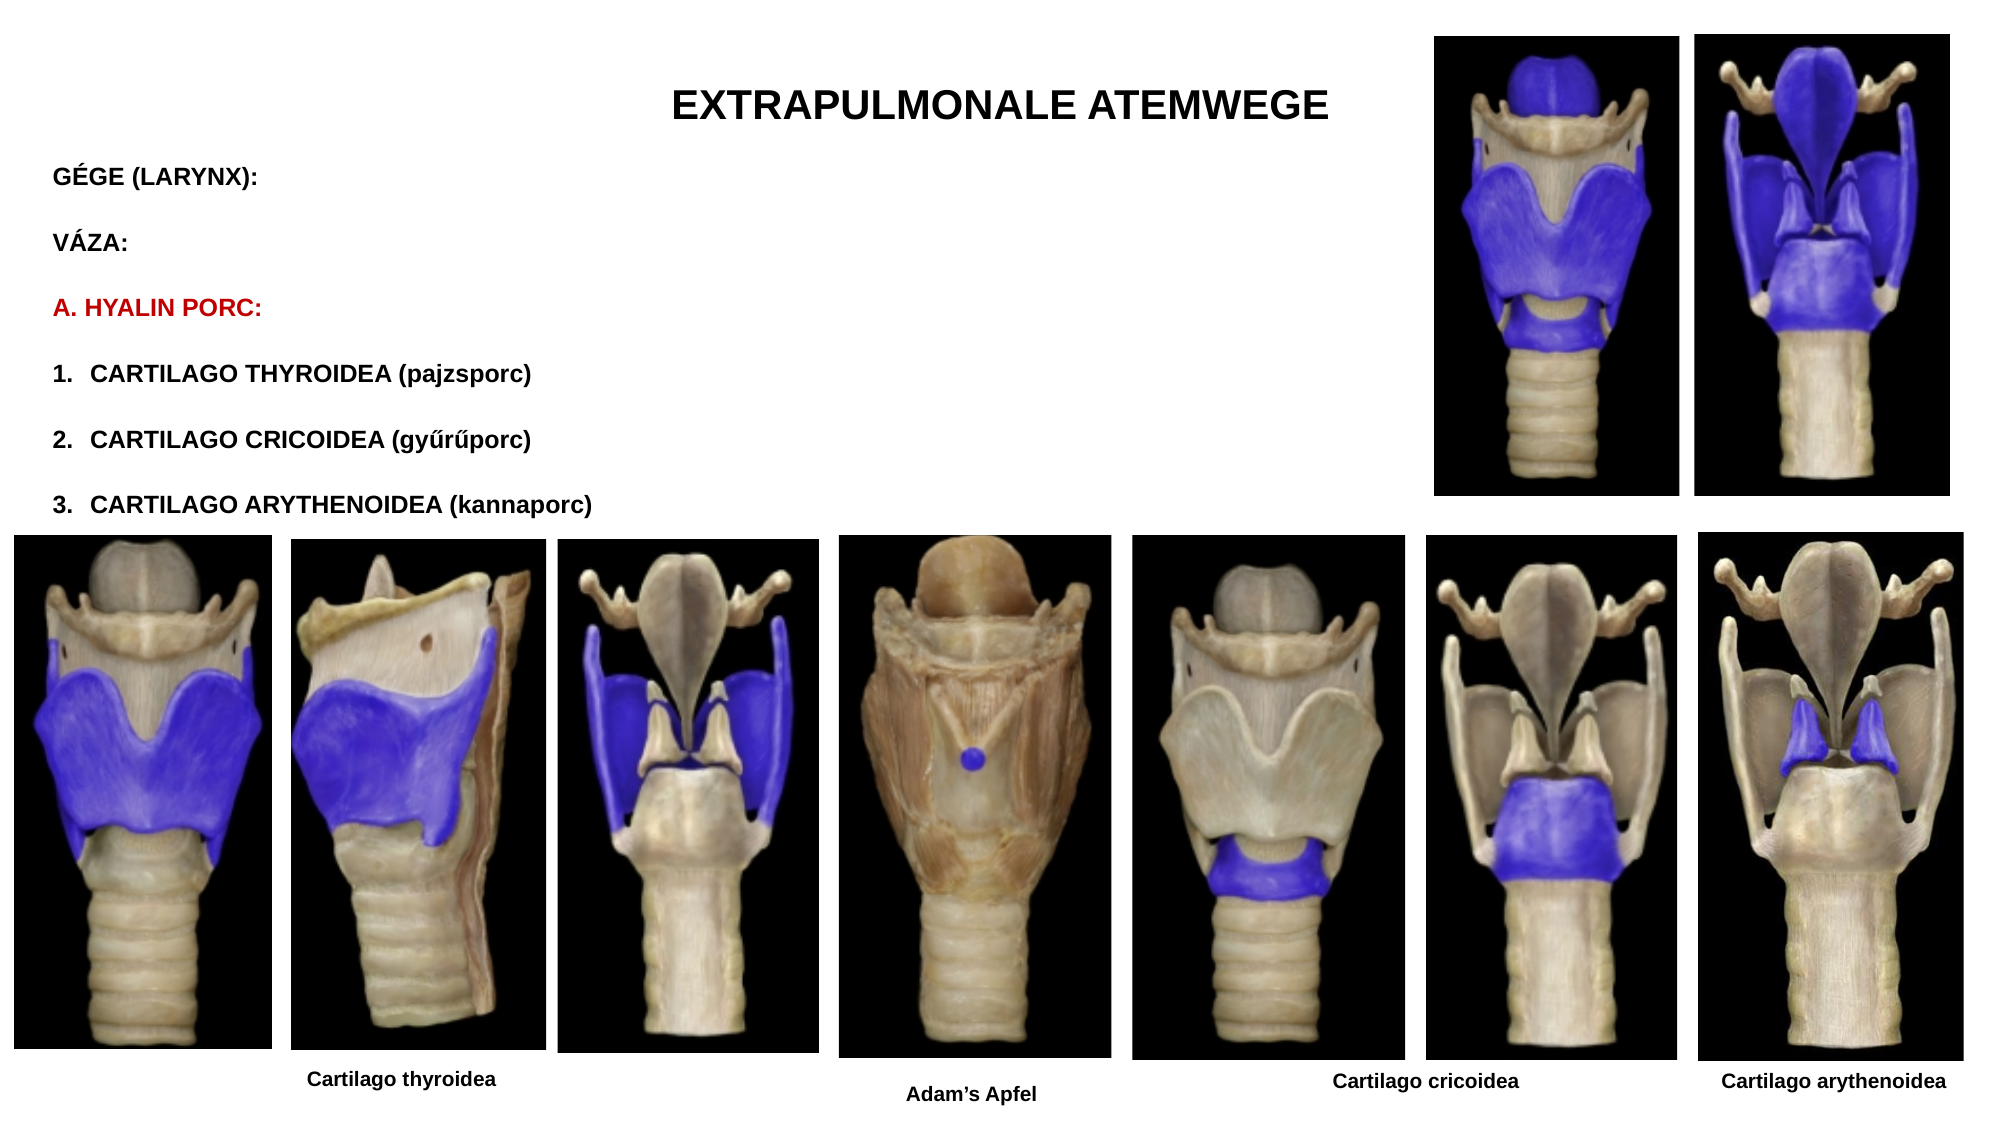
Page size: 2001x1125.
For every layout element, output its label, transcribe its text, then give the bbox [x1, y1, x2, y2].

list GÉGE (LARYNX): VÁZA: A. HYALIN PORC: CARTILAGO THYROIDEA (pajzsporc) CARTILAGO CRICOIDEA (gyűrűporc) CARTILAGO ARYTHENOIDEA (kannaporc) [37, 137, 1763, 852]
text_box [14, 535, 1112, 1115]
title EXTRAPULMONALE ATEMWEGE [138, 34, 1694, 137]
picture [1694, 34, 1950, 496]
picture [1434, 35, 1680, 496]
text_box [1132, 532, 1964, 1099]
